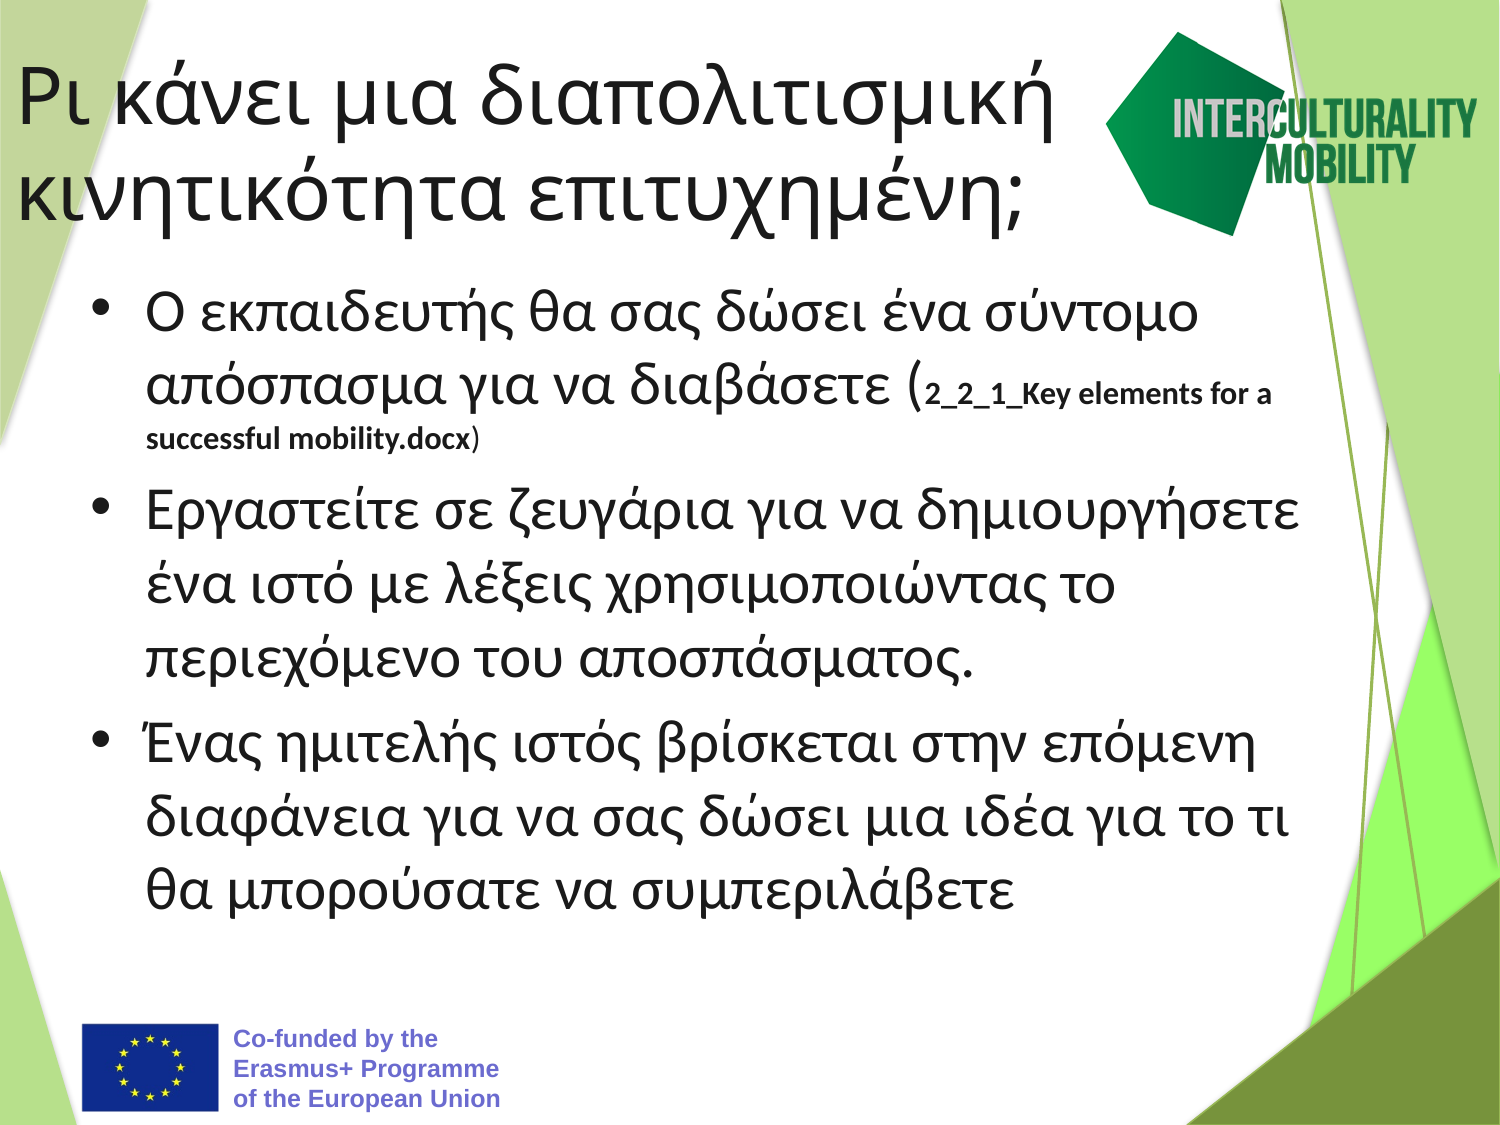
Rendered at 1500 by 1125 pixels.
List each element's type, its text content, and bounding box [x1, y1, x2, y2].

picture [238, 1096, 243, 1105]
title Ρι κάνει μια διαπολιτισμική κινητικότητα επιτυχημένη; [0, 0, 1170, 282]
picture [1170, 30, 1477, 237]
list Ο εκπαιδευτής θα σας δώσει ένα σύντομο απόσπασμα για να διαβάσετε (2_2_1_Key elements for a successful mobility.docx) Εργαστείτε σε ζευγάρια για να δημιουργήσετε ένα ιστό με λέξεις χρησιμοποιώντας το περιεχόμενο του αποσπάσματος. Ένας ημιτελής ιστός βρίσκεται στην επόμενη διαφάνεια για να σας δώσει μια ιδέα για το τι θα μπορούσατε να συμπεριλάβετε [75, 262, 1329, 1005]
picture [238, 1032, 243, 1044]
picture [53, 999, 243, 1125]
